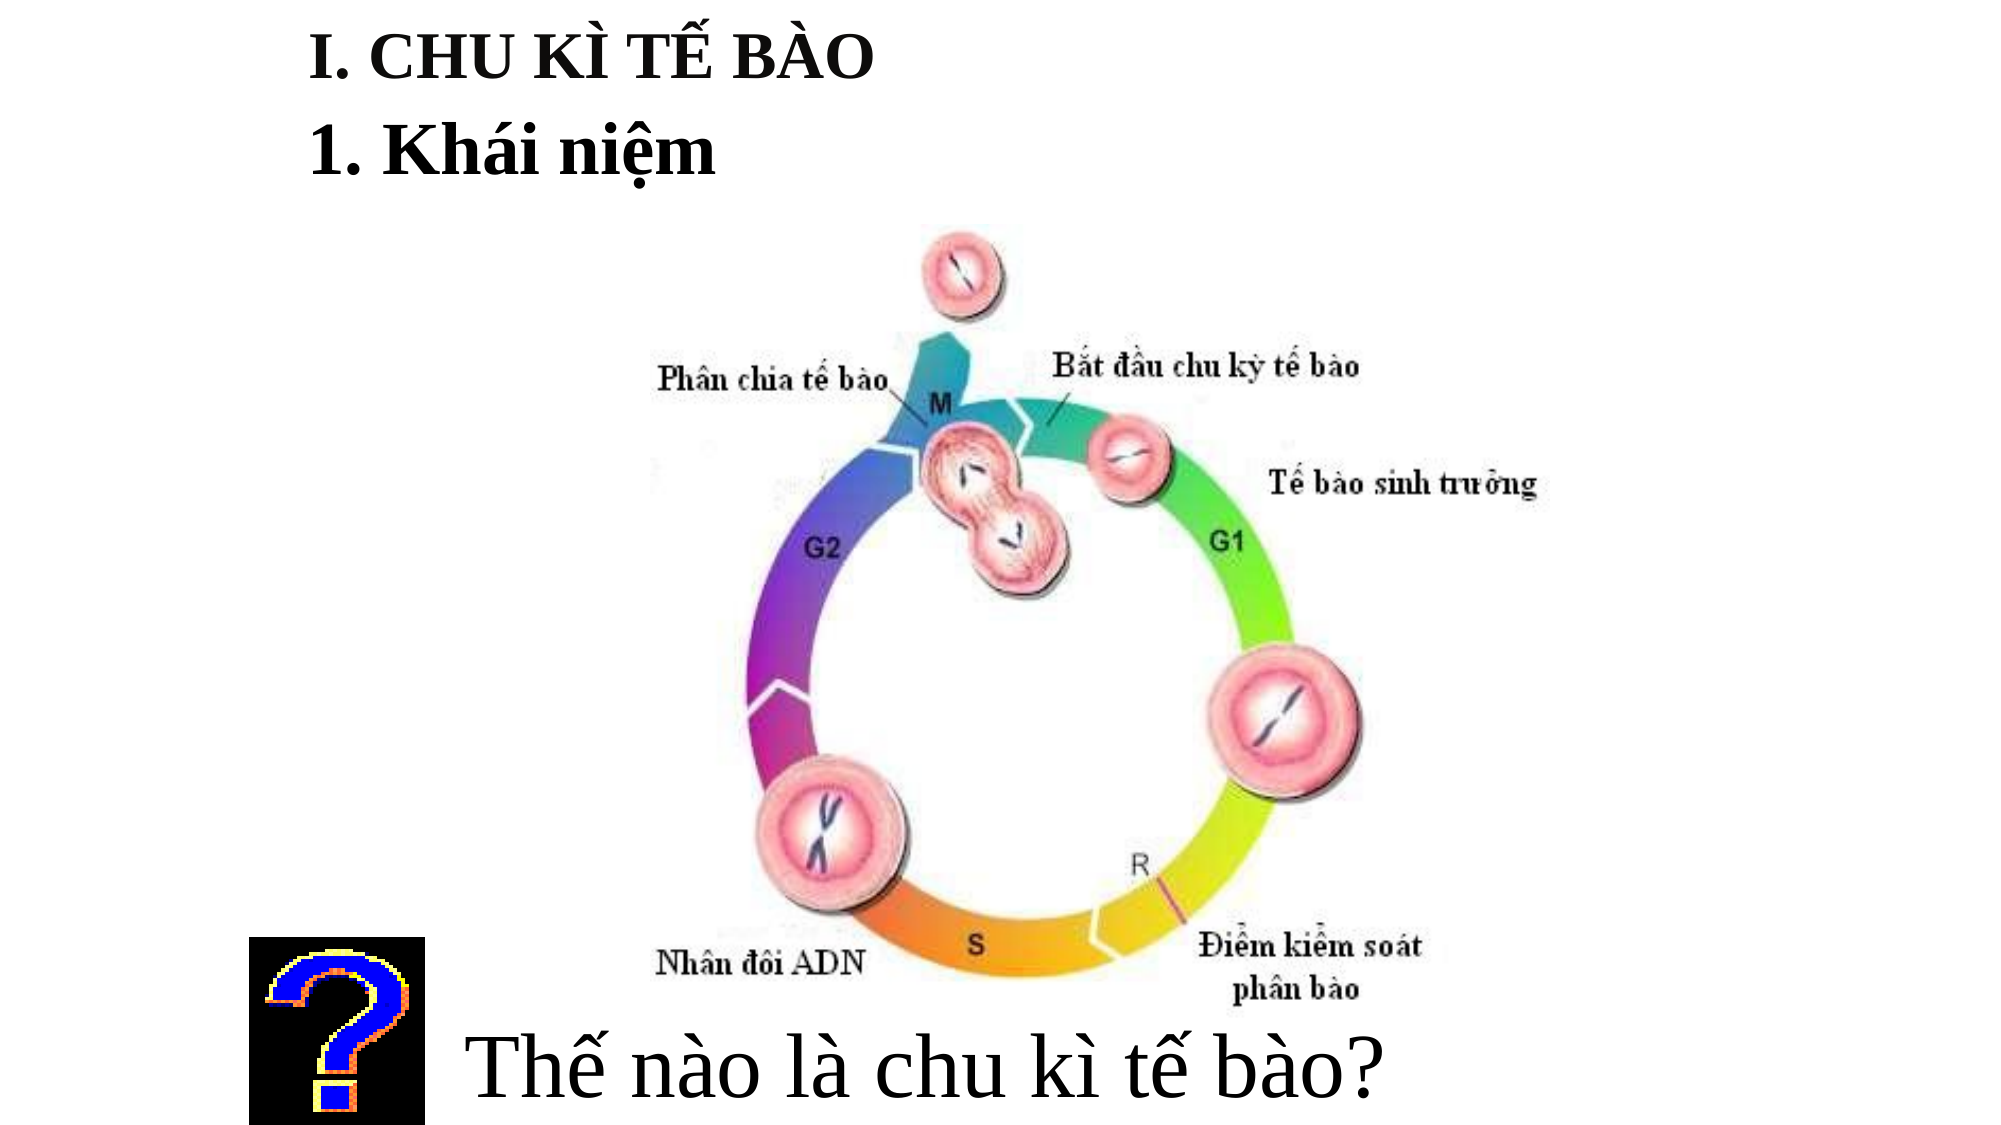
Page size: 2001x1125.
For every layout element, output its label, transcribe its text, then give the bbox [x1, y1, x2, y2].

picture [249, 937, 425, 1125]
list 1. Khái niệm [292, 102, 1793, 971]
text_box I. CHU KÌ TẾ BÀO [293, 4, 1707, 100]
text_box Thế nào là chu kì tế bào? [449, 998, 1663, 1124]
picture [649, 224, 1550, 1027]
